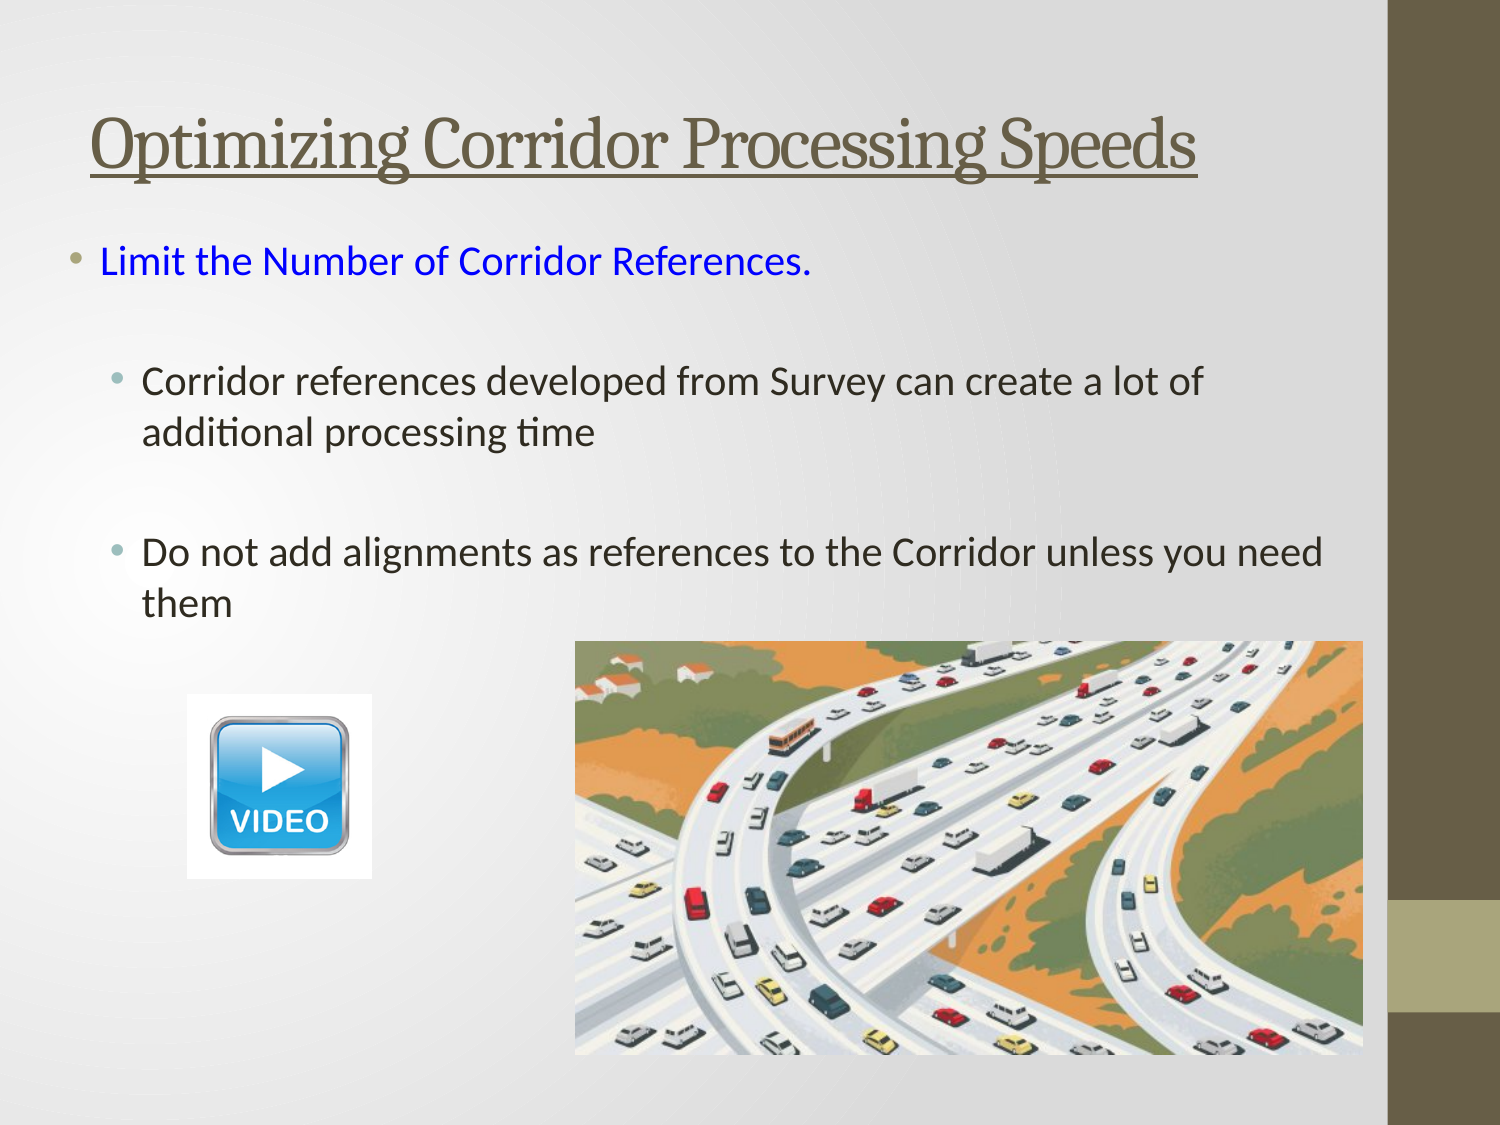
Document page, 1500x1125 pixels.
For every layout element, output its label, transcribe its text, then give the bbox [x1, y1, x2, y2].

picture [574, 640, 1363, 1056]
picture [186, 694, 372, 879]
list Limit the Number of Corridor References. Corridor references developed from Survey can create a lot of additional processing time Do not add alignments as references to the Corridor unless you need them [37, 224, 1350, 1025]
title Optimizing Corridor Processing Speeds [75, 45, 1325, 224]
